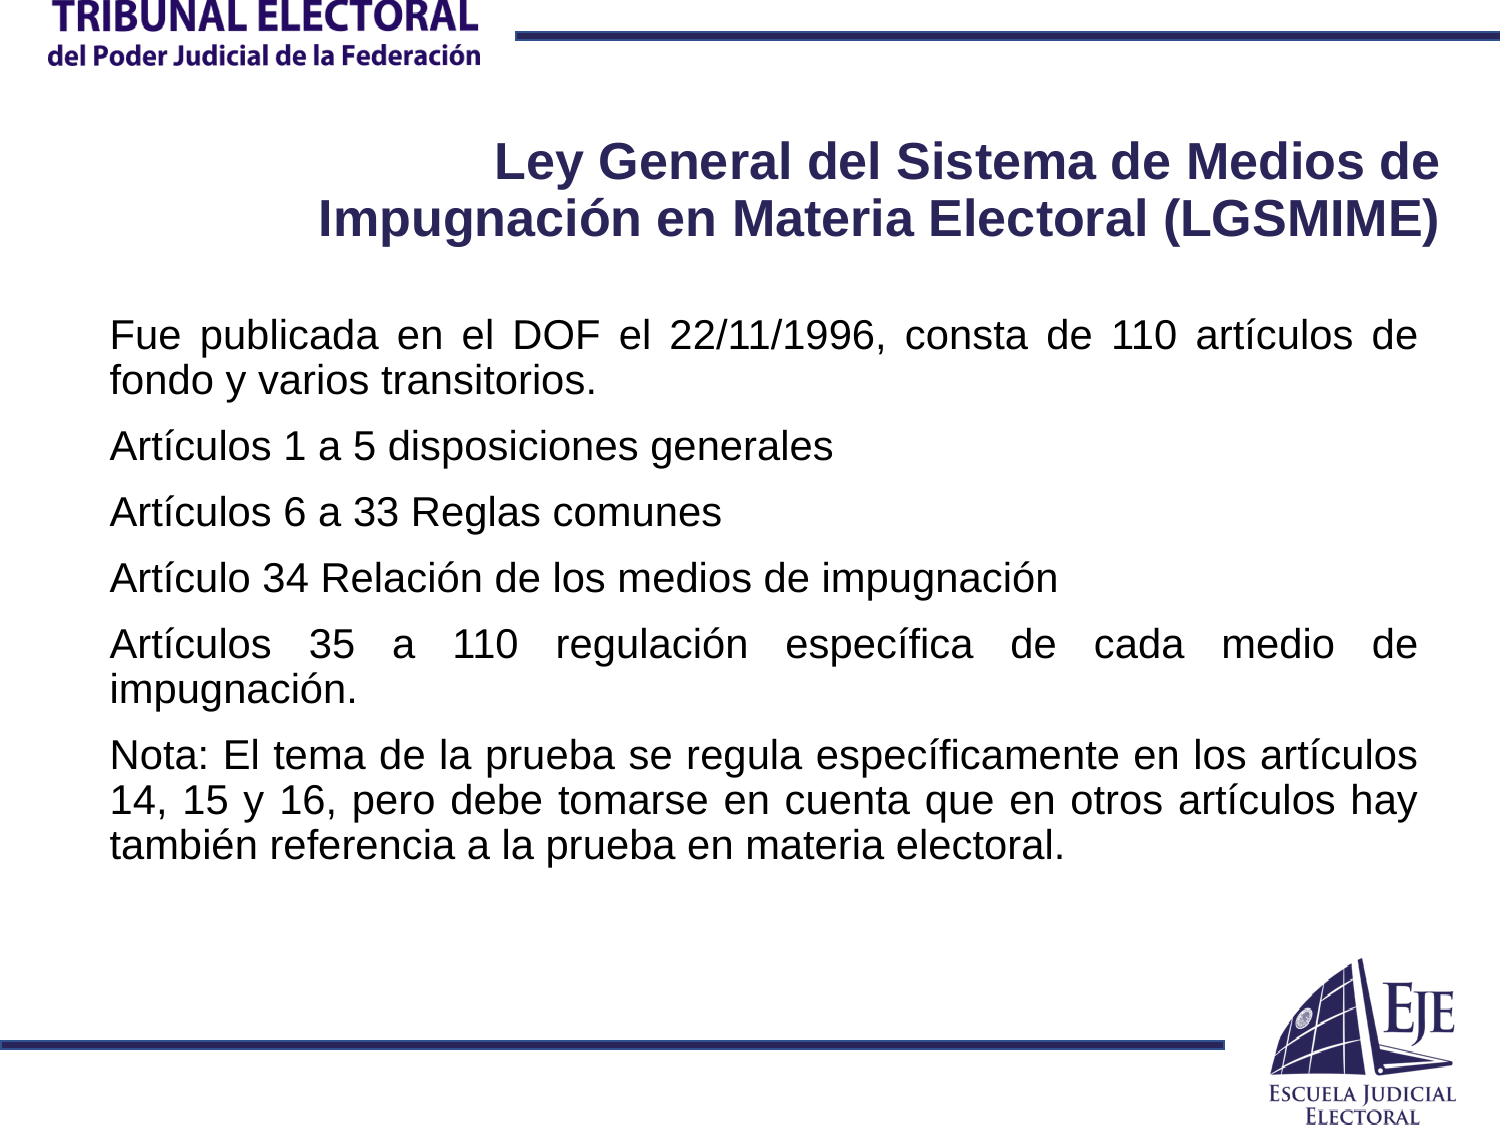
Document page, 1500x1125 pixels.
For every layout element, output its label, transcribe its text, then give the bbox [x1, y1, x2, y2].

picture [0, 0, 1500, 1125]
title Ley General del Sistema de Medios de Impugnación en Materia Electoral (LGSMIME) [162, 104, 1456, 278]
list Fue publicada en el DOF el 22/11/1996, consta de 110 artículos de fondo y varios transitorios. Artículos 1 a 5 disposiciones generales Artículos 6 a 33 Reglas comunes Artículo 34 Relación de los medios de impugnación Artículos 35 a 110 regulación específica de cada medio de impugnación. Nota: El tema de la prueba se regula específicamente en los artículos 14, 15 y 16, pero debe tomarse en cuenta que en otros artículos hay también referencia a la prueba en materia electoral. [94, 306, 1435, 948]
